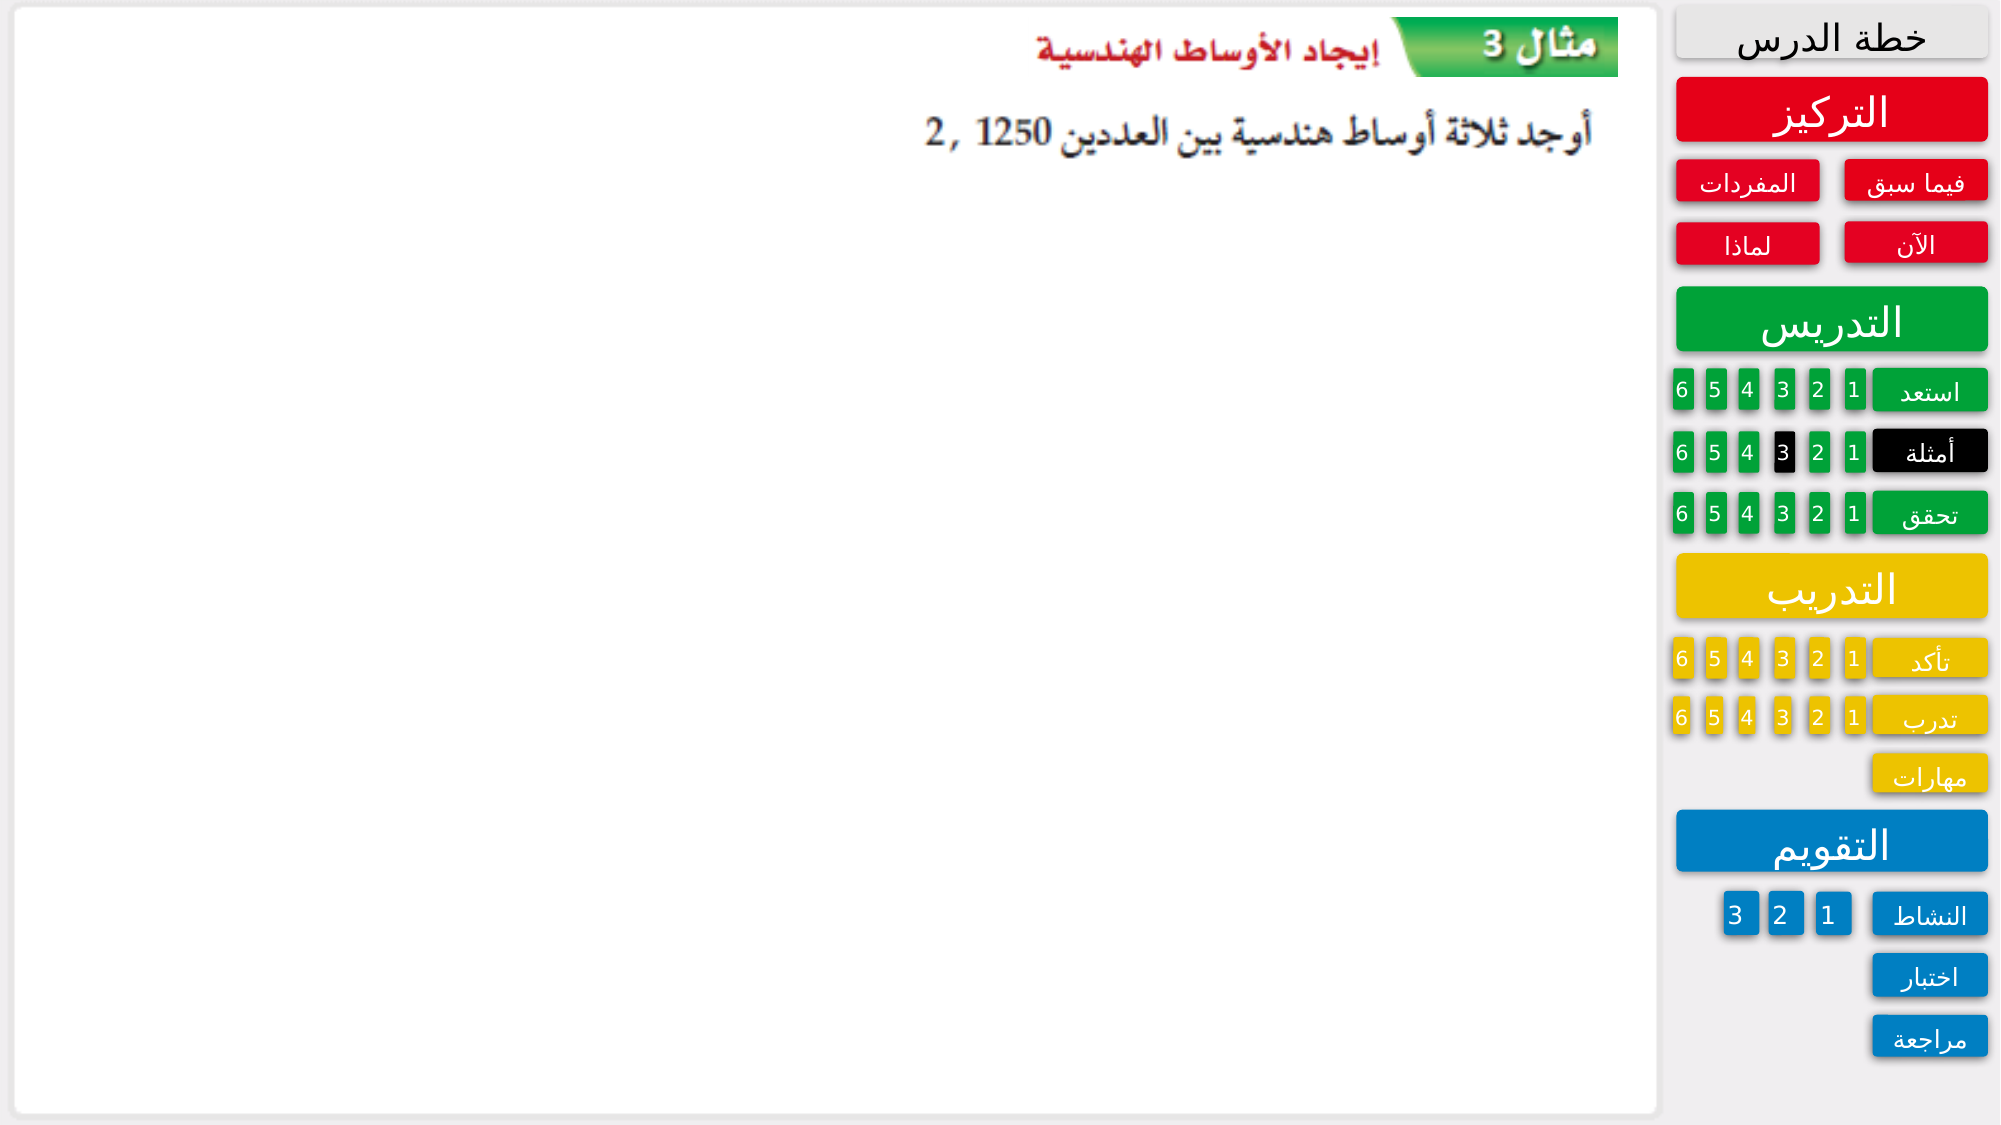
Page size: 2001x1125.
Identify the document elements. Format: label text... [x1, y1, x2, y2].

text_box 3 [1774, 637, 1796, 679]
text_box التقويم [1675, 808, 1990, 873]
text_box 4 [1738, 696, 1756, 734]
text_box 4 [1738, 492, 1760, 534]
text_box 3 [1774, 492, 1796, 534]
picture [0, 0, 2001, 1125]
text_box 3 [1774, 431, 1796, 473]
text_box التركيز [1675, 75, 1990, 143]
text_box 6 [1673, 696, 1691, 734]
text_box 6 [1673, 368, 1694, 410]
text_box 1 [1845, 431, 1866, 473]
text_box فيما سبق [1844, 159, 1988, 201]
text_box 1 [1845, 637, 1866, 679]
text_box استعد [1873, 367, 1988, 412]
text_box 5 [1706, 368, 1727, 410]
text_box مهارات [1872, 753, 1988, 793]
text_box 2 [1809, 492, 1831, 534]
text_box 2 [1809, 696, 1831, 734]
text_box أمثلة [1872, 428, 1988, 473]
text_box تدرب [1872, 694, 1988, 735]
text_box 4 [1738, 431, 1760, 473]
text_box التدريس [1675, 285, 1990, 353]
text_box 6 [1673, 492, 1694, 534]
text_box تحقق [1872, 490, 1988, 535]
text_box الآن [1844, 221, 1988, 263]
text_box خطة الدرس [1675, 4, 1990, 59]
text_box 3 [1723, 890, 1760, 936]
text_box 5 [1706, 637, 1727, 679]
text_box لماذا [1676, 222, 1820, 265]
text_box 2 [1809, 431, 1831, 473]
text_box 5 [1706, 431, 1727, 473]
text_box 2 [1809, 368, 1831, 410]
text_box 4 [1738, 637, 1760, 679]
text_box التدريب [1675, 552, 1990, 620]
text_box 4 [1738, 368, 1760, 410]
text_box اختبار [1872, 953, 1988, 997]
text_box 1 [1845, 492, 1866, 534]
text_box 1 [1845, 696, 1866, 734]
text_box المفردات [1676, 159, 1820, 202]
text_box النشاط [1872, 891, 1988, 936]
text_box تأكد [1873, 637, 1988, 678]
text_box 3 [1774, 696, 1792, 734]
text_box 5 [1706, 492, 1727, 534]
text_box 1 [1816, 891, 1852, 936]
text_box 2 [1809, 637, 1831, 679]
text_box مراجعة [1872, 1014, 1988, 1057]
text_box 6 [1673, 431, 1694, 473]
text_box 6 [1673, 637, 1694, 679]
text_box 5 [1706, 696, 1724, 734]
text_box 1 [1845, 368, 1866, 410]
text_box 3 [1774, 368, 1796, 410]
text_box 2 [1768, 890, 1805, 936]
